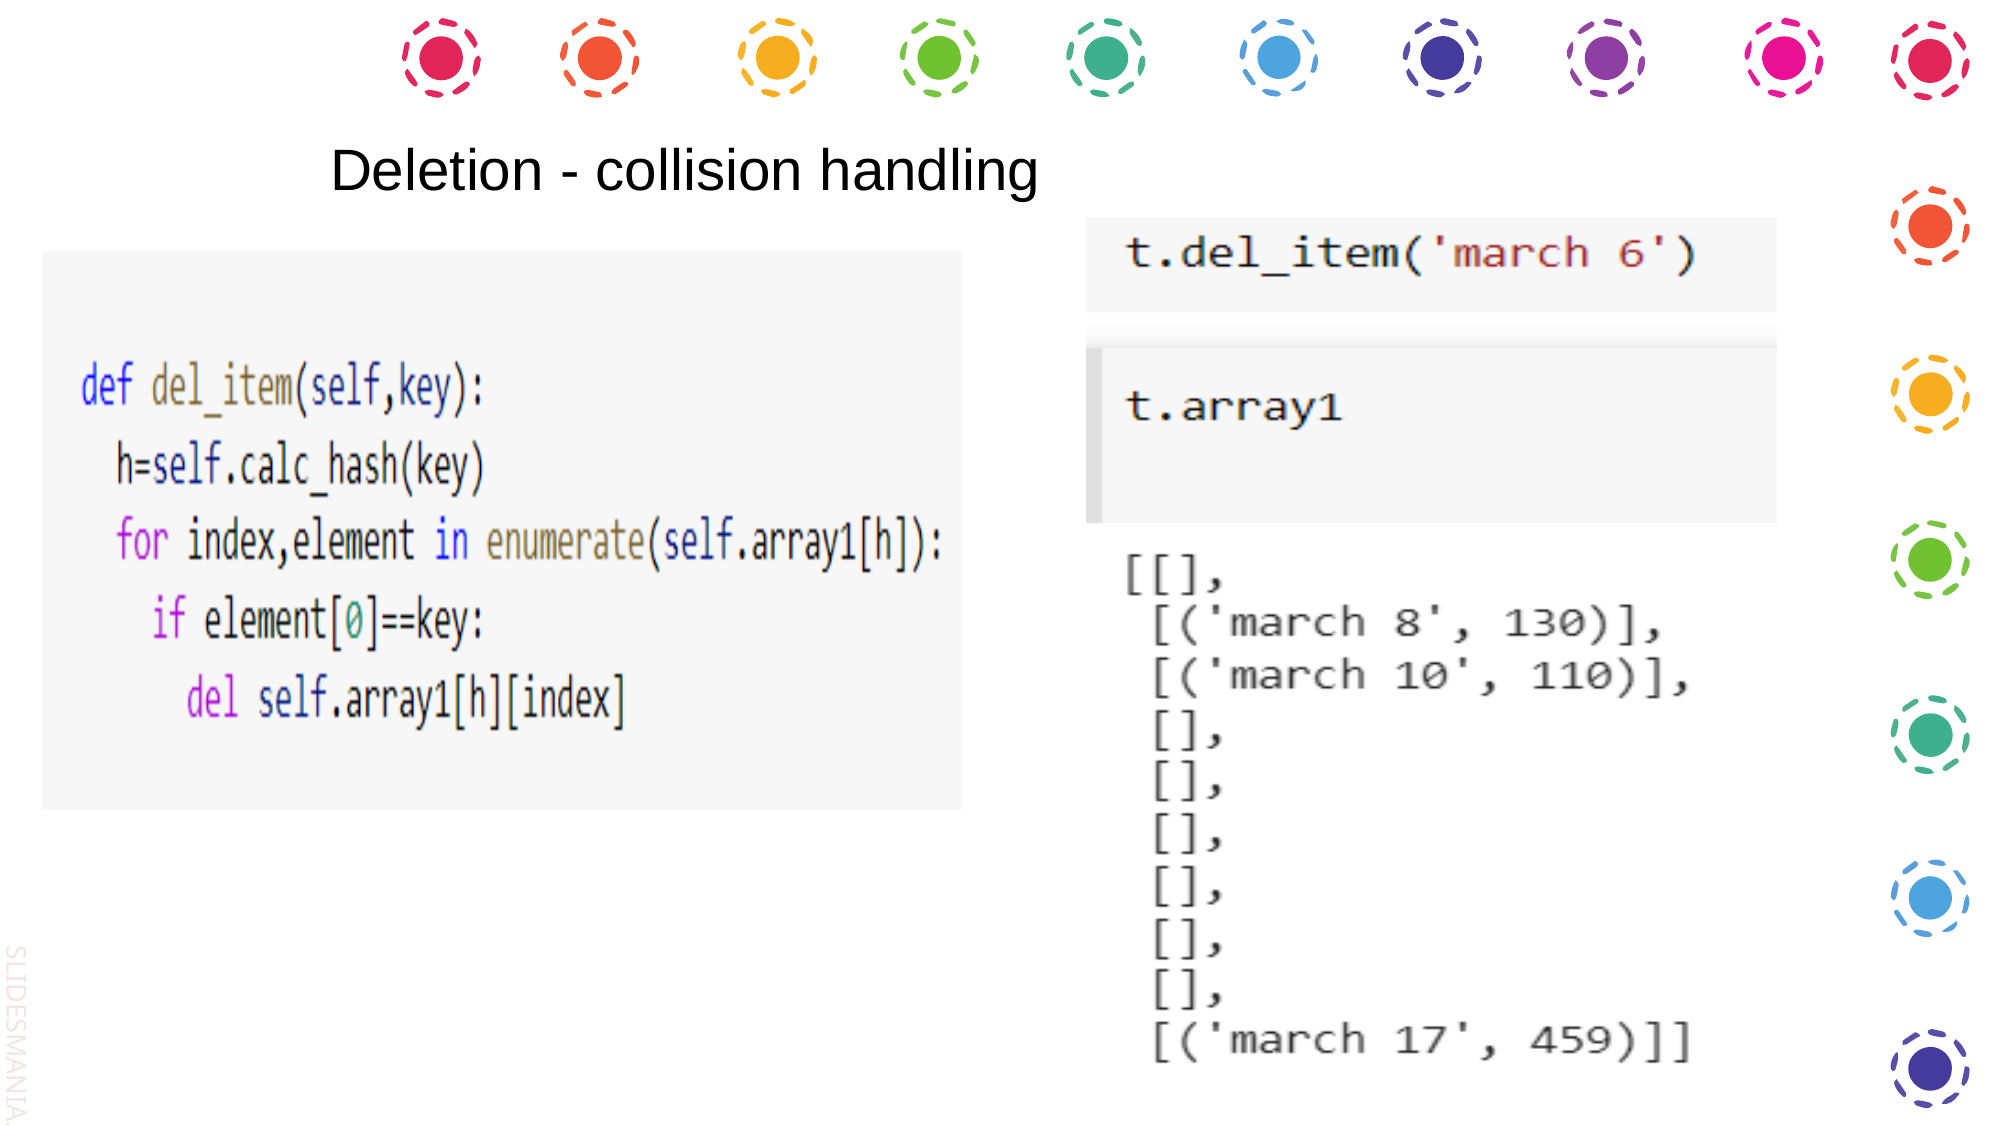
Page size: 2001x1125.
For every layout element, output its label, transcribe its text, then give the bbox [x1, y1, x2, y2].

picture [42, 251, 962, 810]
picture [1086, 217, 1778, 1092]
text_box Deletion - collision handling [315, 117, 1282, 217]
